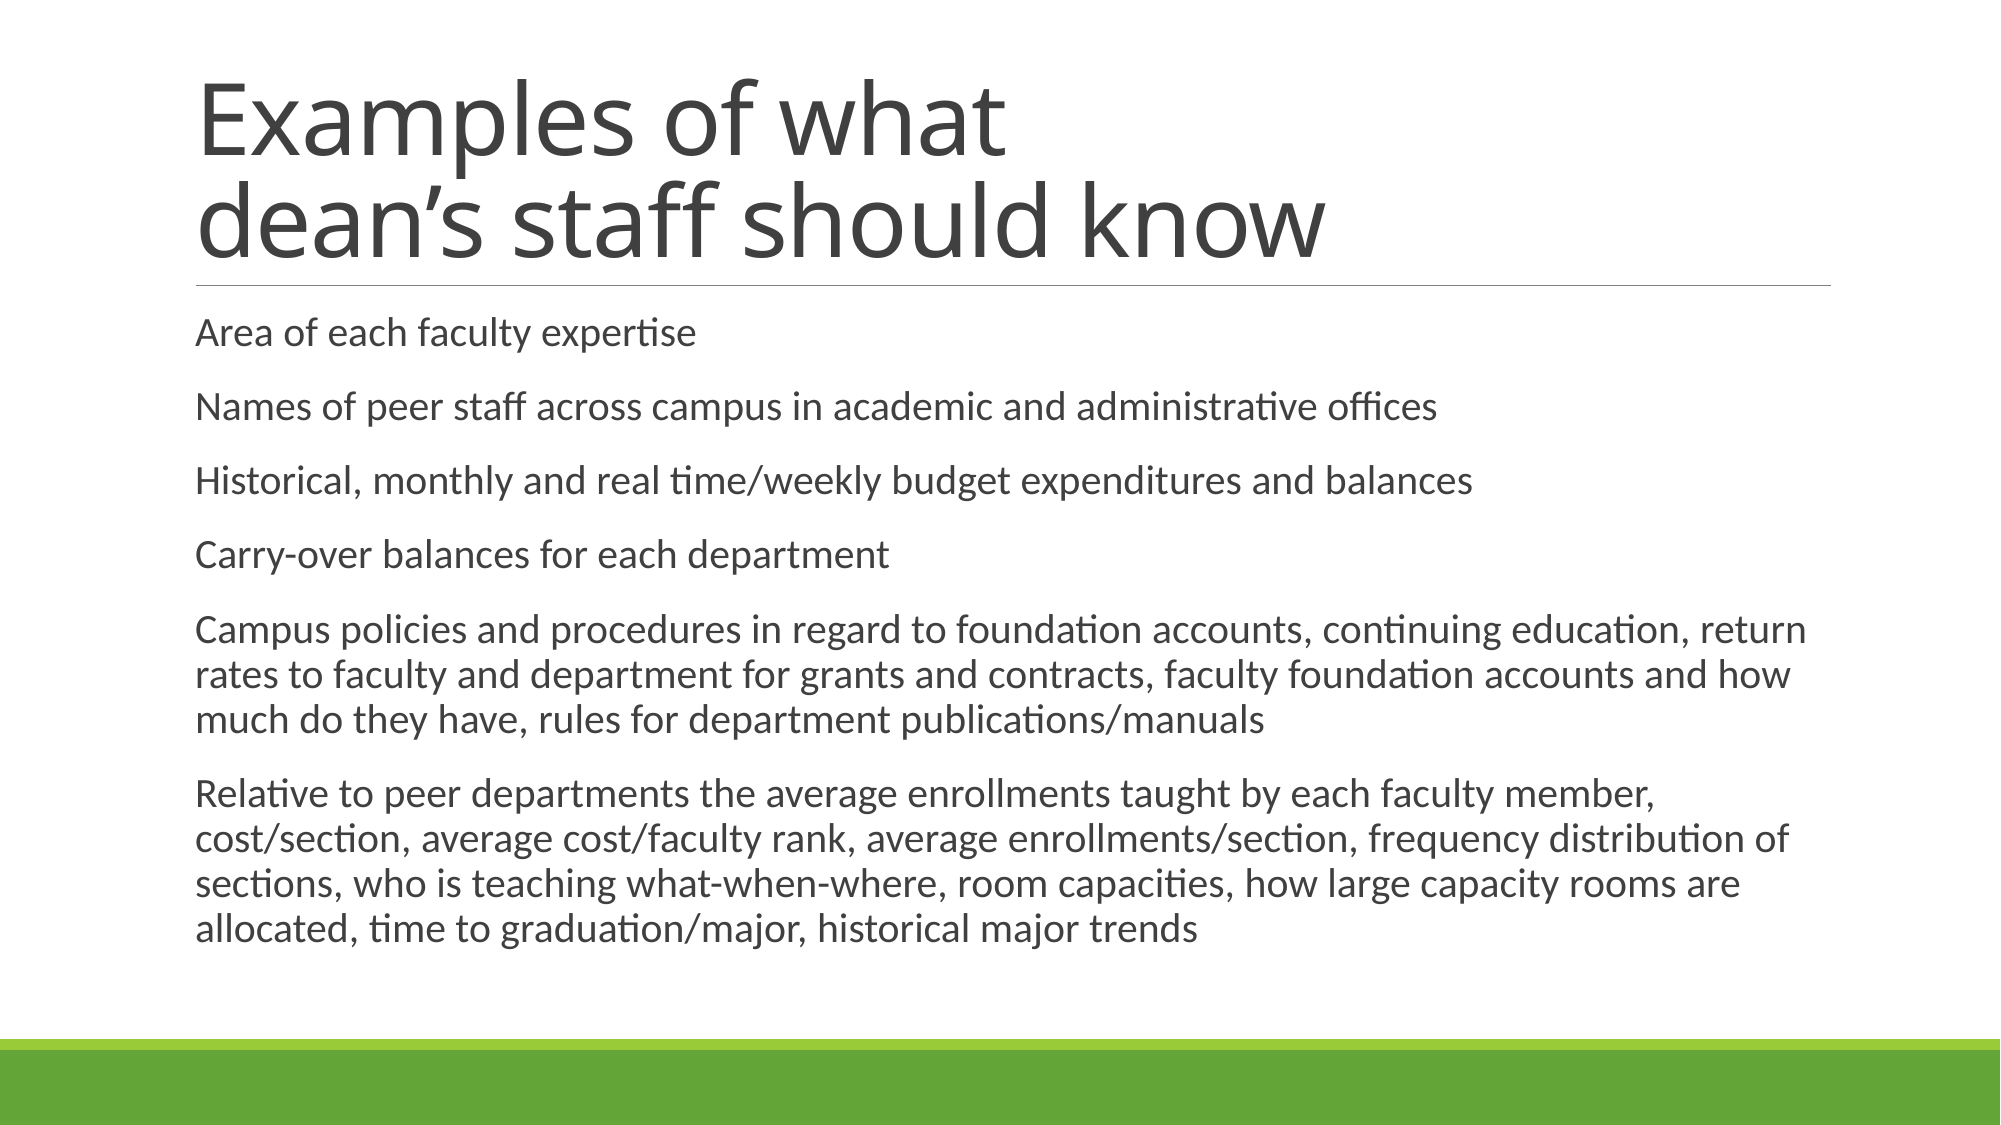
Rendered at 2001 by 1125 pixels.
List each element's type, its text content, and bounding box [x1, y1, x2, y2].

list Area of each faculty expertise Names of peer staff across campus in academic and administrative offices Historical, monthly and real time/weekly budget expenditures and balances Carry-over balances for each department Campus policies and procedures in regard to foundation accounts, continuing education, return rates to faculty and department for grants and contracts, faculty foundation accounts and how much do they have, rules for department publications/manuals Relative to peer departments the average enrollments taught by each faculty member, cost/section, average cost/faculty rank, average enrollments/section, frequency distribution of sections, who is teaching what-when-where, room capacities, how large capacity rooms are allocated, time to graduation/major, historical major trends [180, 302, 1830, 963]
title Examples of what dean’s staff should know [180, 47, 1830, 285]
